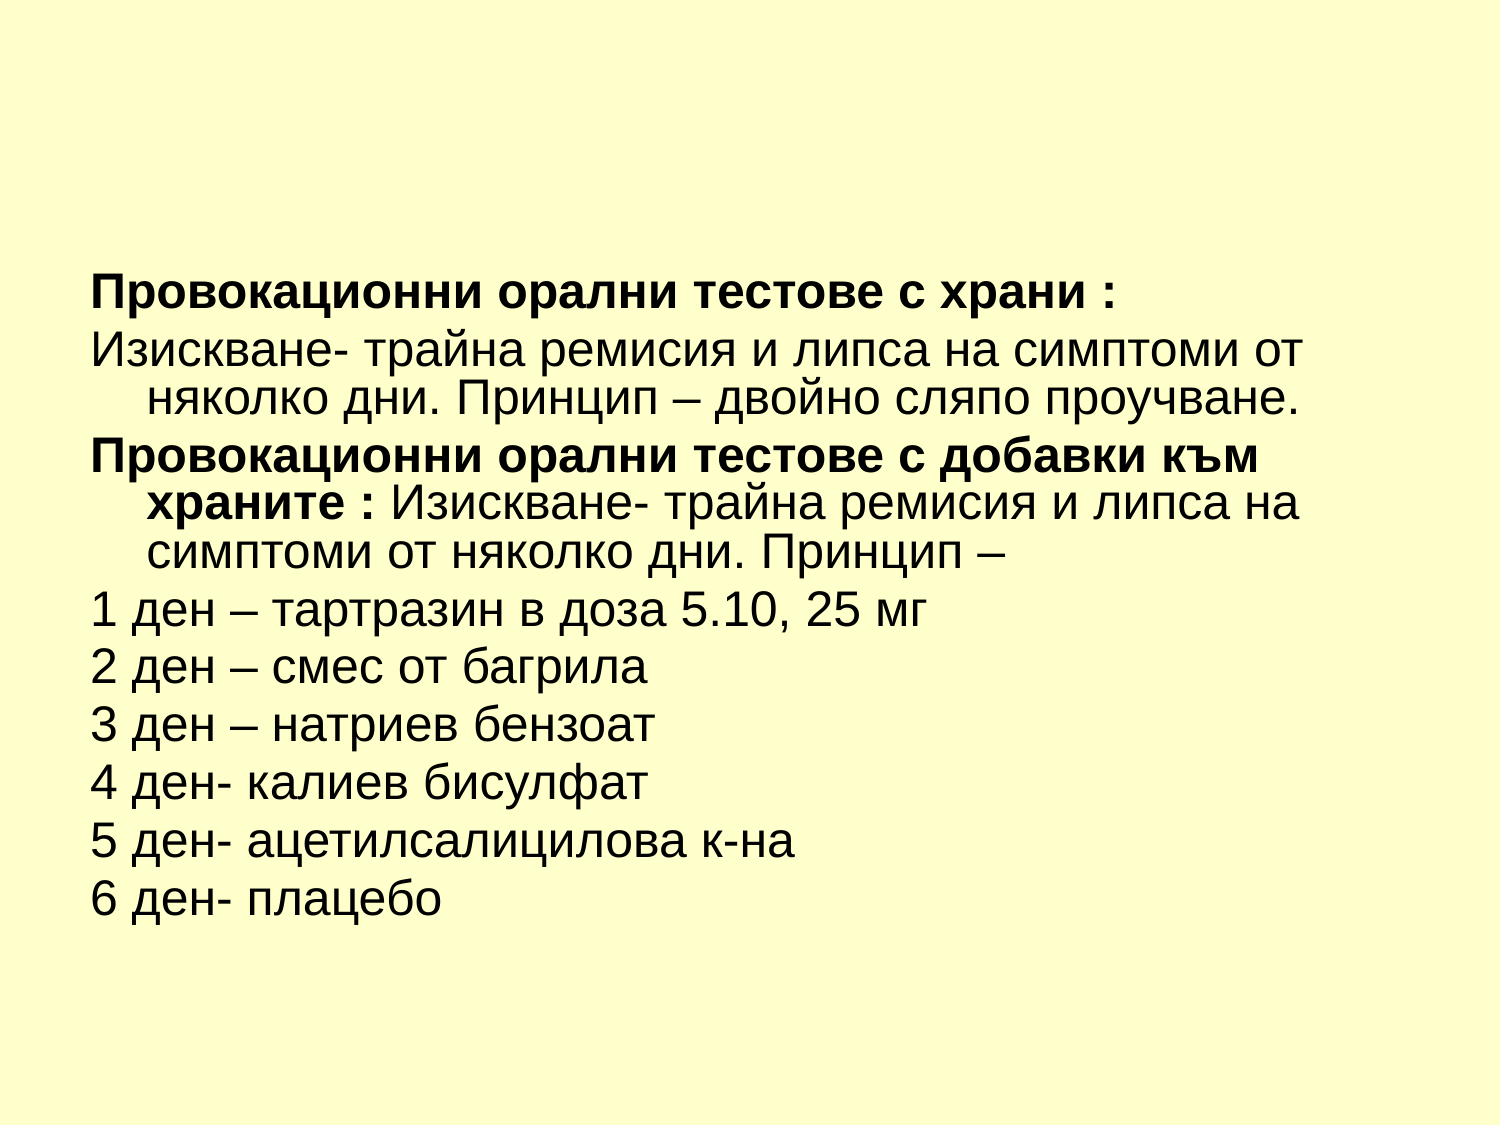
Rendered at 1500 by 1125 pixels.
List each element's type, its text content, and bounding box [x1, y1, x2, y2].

list Провокационни орални тестове с храни : Изискване- трайна ремисия и липса на симптоми от няколко дни. Принцип – двойно сляпо проучване. Провокационни орални тестове с добавки към храните : Изискване- трайна ремисия и липса на симптоми от няколко дни. Принцип – 1 ден – тартразин в доза 5.10, 25 мг 2 ден – смес от багрила 3 ден – натриев бензоат 4 ден- калиев бисулфат 5 ден- ацетилсалицилова к-на 6 ден- плацебо [75, 262, 1425, 1005]
